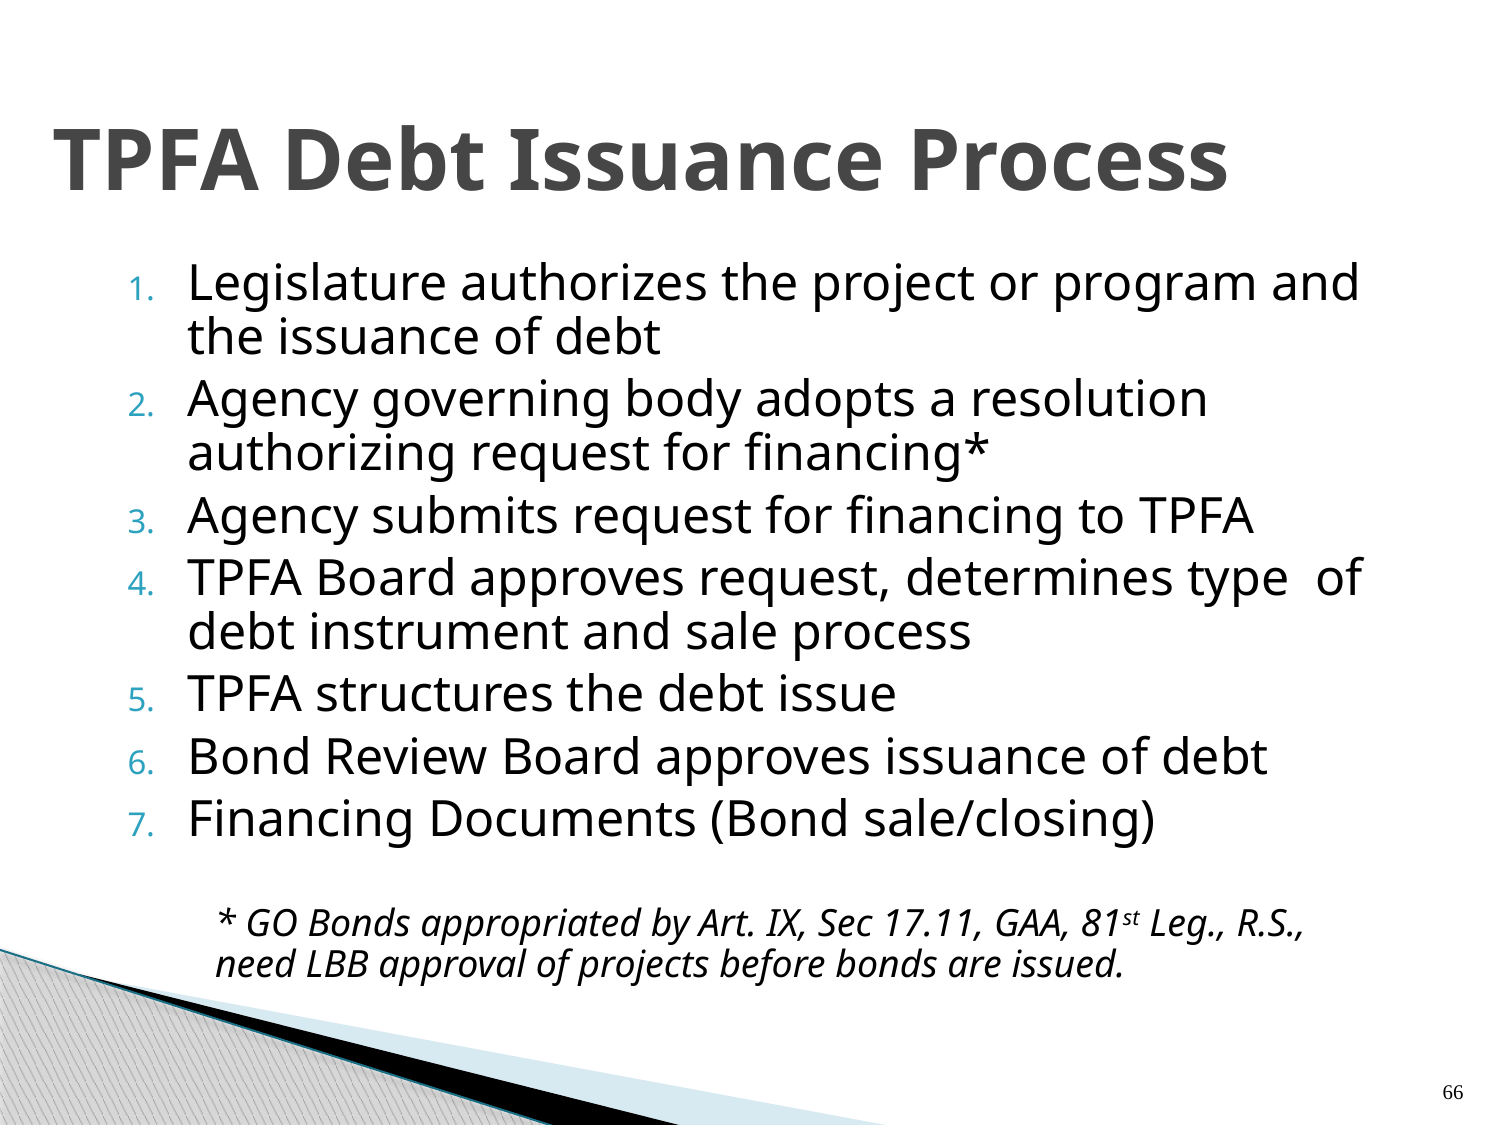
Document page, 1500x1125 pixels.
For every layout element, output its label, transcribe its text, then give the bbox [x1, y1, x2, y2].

title TPFA Debt Issuance Process [37, 75, 1425, 238]
list Legislature authorizes the project or program and the issuance of debt Agency governing body adopts a resolution authorizing request for financing* Agency submits request for financing to TPFA TPFA Board approves request, determines type of debt instrument and sale process TPFA structures the debt issue Bond Review Board approves issuance of debt Financing Documents (Bond sale/closing) * GO Bonds appropriated by Art. IX, Sec 17.11, GAA, 81st Leg., R.S., need LBB approval of projects before bonds are issued. [112, 249, 1388, 1038]
slide_number 66 [1418, 1051, 1479, 1112]
